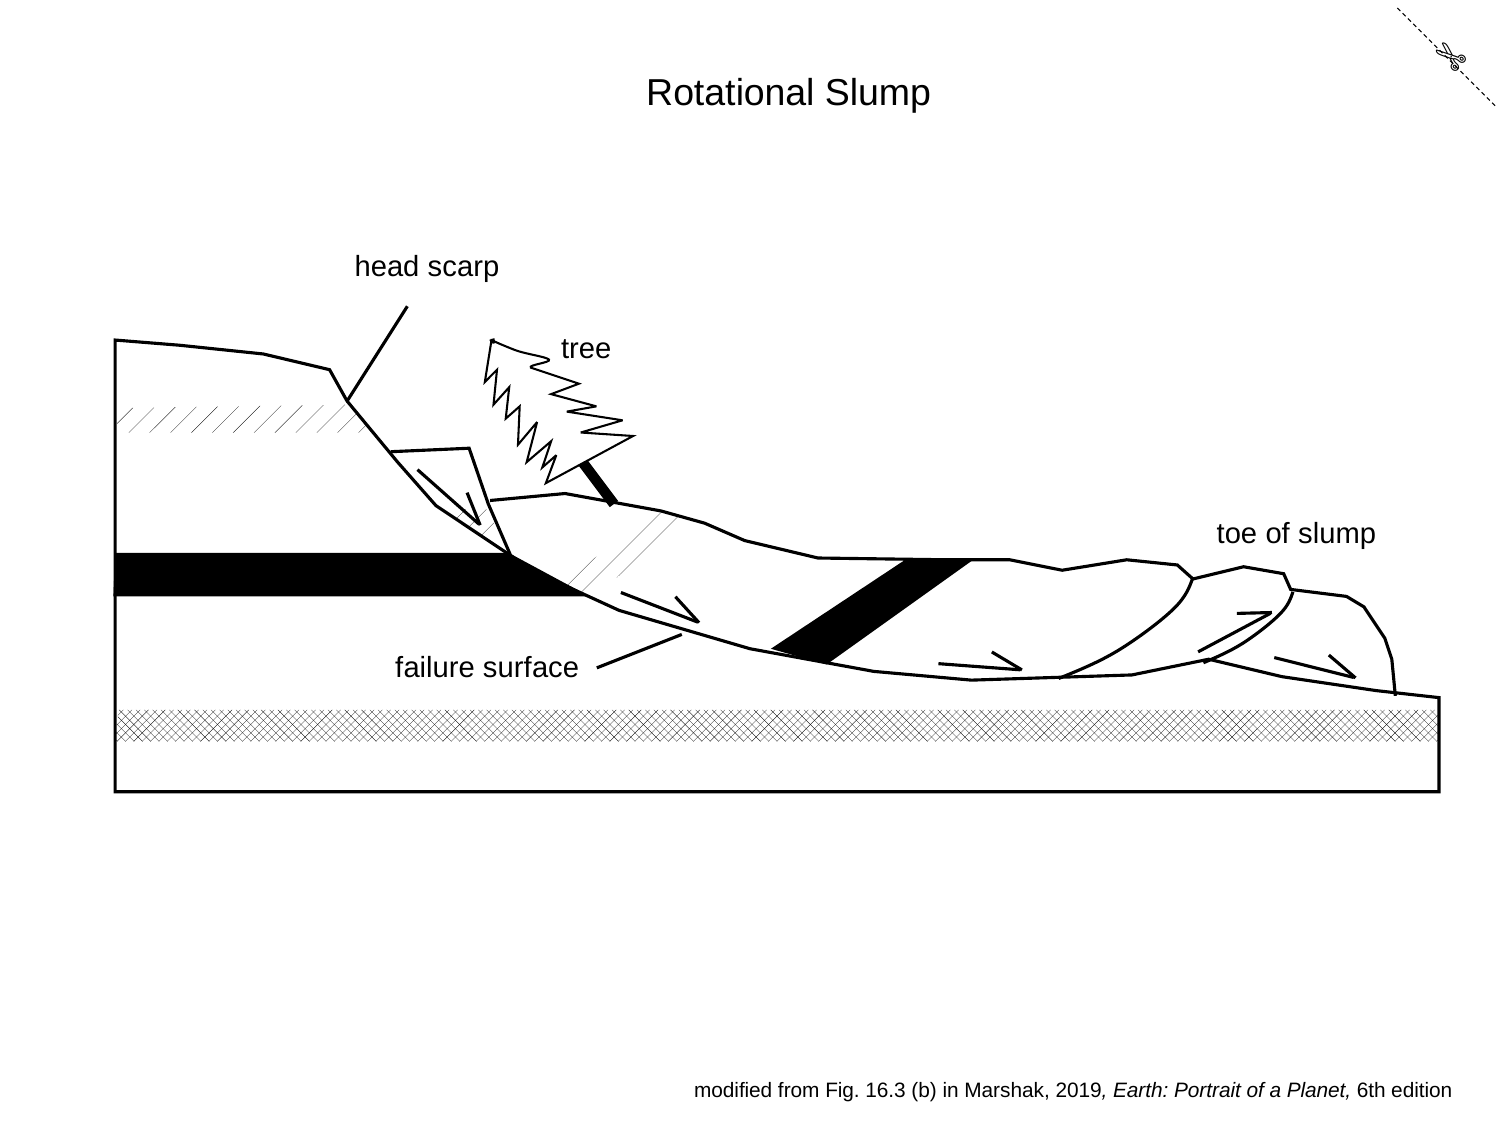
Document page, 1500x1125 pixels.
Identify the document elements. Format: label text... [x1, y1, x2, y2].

text_box [614, 433, 637, 448]
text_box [412, 483, 496, 500]
text_box modified from Fig. 16.3 (b) in Marshak, 2019, Earth: Portrait of a Planet, 6th edition [679, 1069, 1500, 1110]
text_box [443, 508, 487, 537]
text_box head scarp [339, 239, 515, 290]
text_box [1061, 636, 1136, 676]
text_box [1189, 617, 1274, 634]
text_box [1397, 8, 1498, 108]
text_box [347, 306, 408, 402]
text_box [620, 592, 705, 609]
text_box [483, 338, 519, 408]
text_box [614, 417, 623, 424]
text_box Rotational Slump [511, 60, 1067, 121]
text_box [498, 350, 614, 505]
text_box [508, 551, 588, 594]
text_box [446, 500, 511, 552]
text_box [390, 447, 483, 483]
text_box [510, 502, 1397, 696]
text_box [938, 651, 1023, 667]
text_box [768, 583, 926, 662]
text_box [114, 338, 1440, 793]
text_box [1274, 652, 1359, 668]
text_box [596, 634, 682, 668]
text_box tree [546, 321, 627, 372]
text_box failure surface [380, 640, 595, 691]
text_box [563, 531, 669, 597]
text_box toe of slump [1201, 506, 1392, 557]
